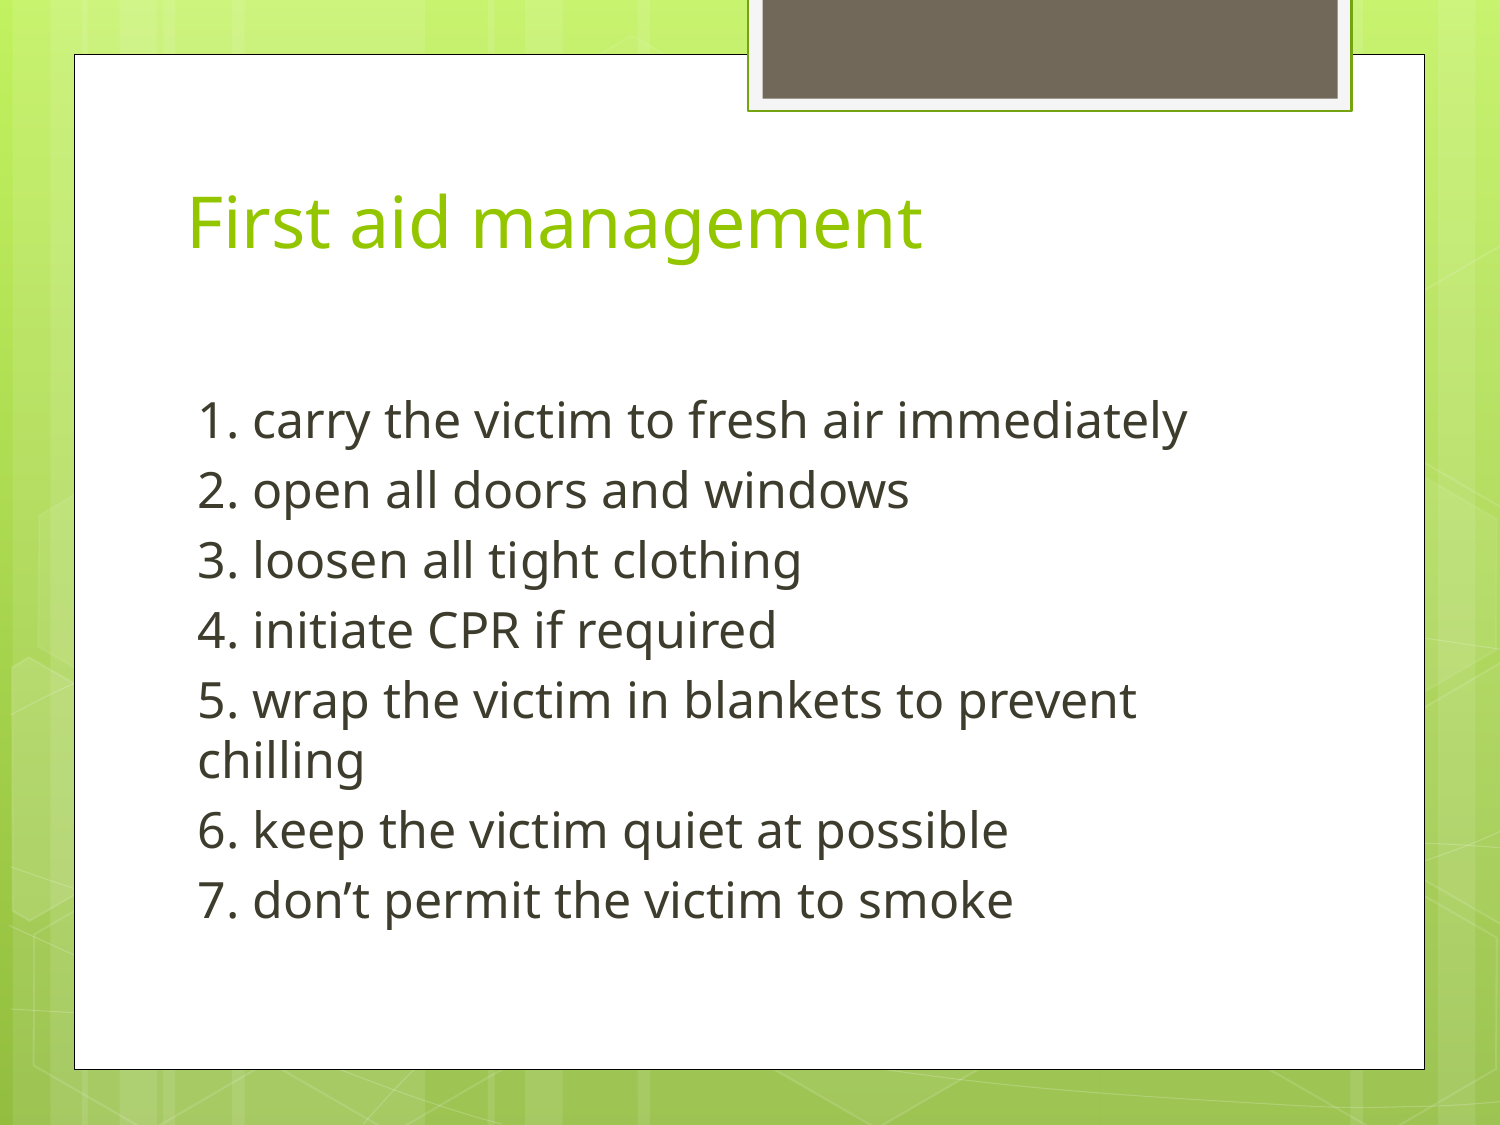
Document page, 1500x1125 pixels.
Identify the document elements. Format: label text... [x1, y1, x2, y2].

list 1. carry the victim to fresh air immediately 2. open all doors and windows 3. loosen all tight clothing 4. initiate CPR if required 5. wrap the victim in blankets to prevent chilling 6. keep the victim quiet at possible 7. don’t permit the victim to smoke [171, 381, 1283, 957]
title First aid management [171, 168, 1324, 357]
